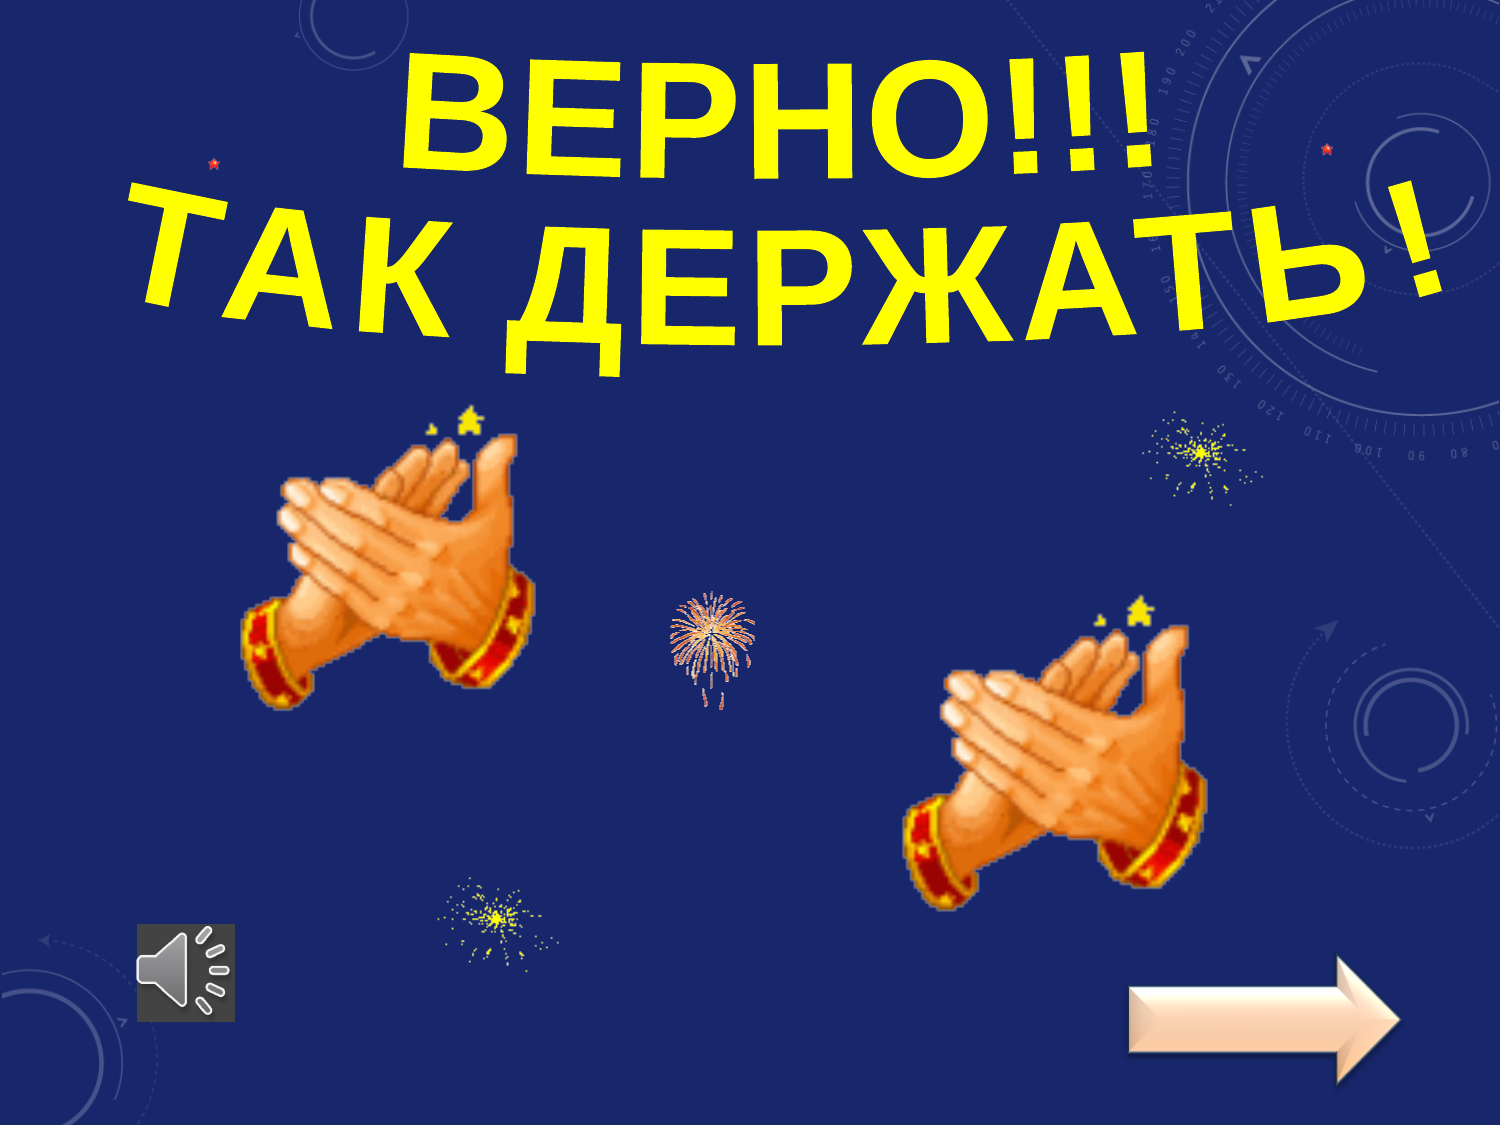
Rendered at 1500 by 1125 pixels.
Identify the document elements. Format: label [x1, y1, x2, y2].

list [496, 350, 929, 951]
picture [2, 0, 1499, 1125]
